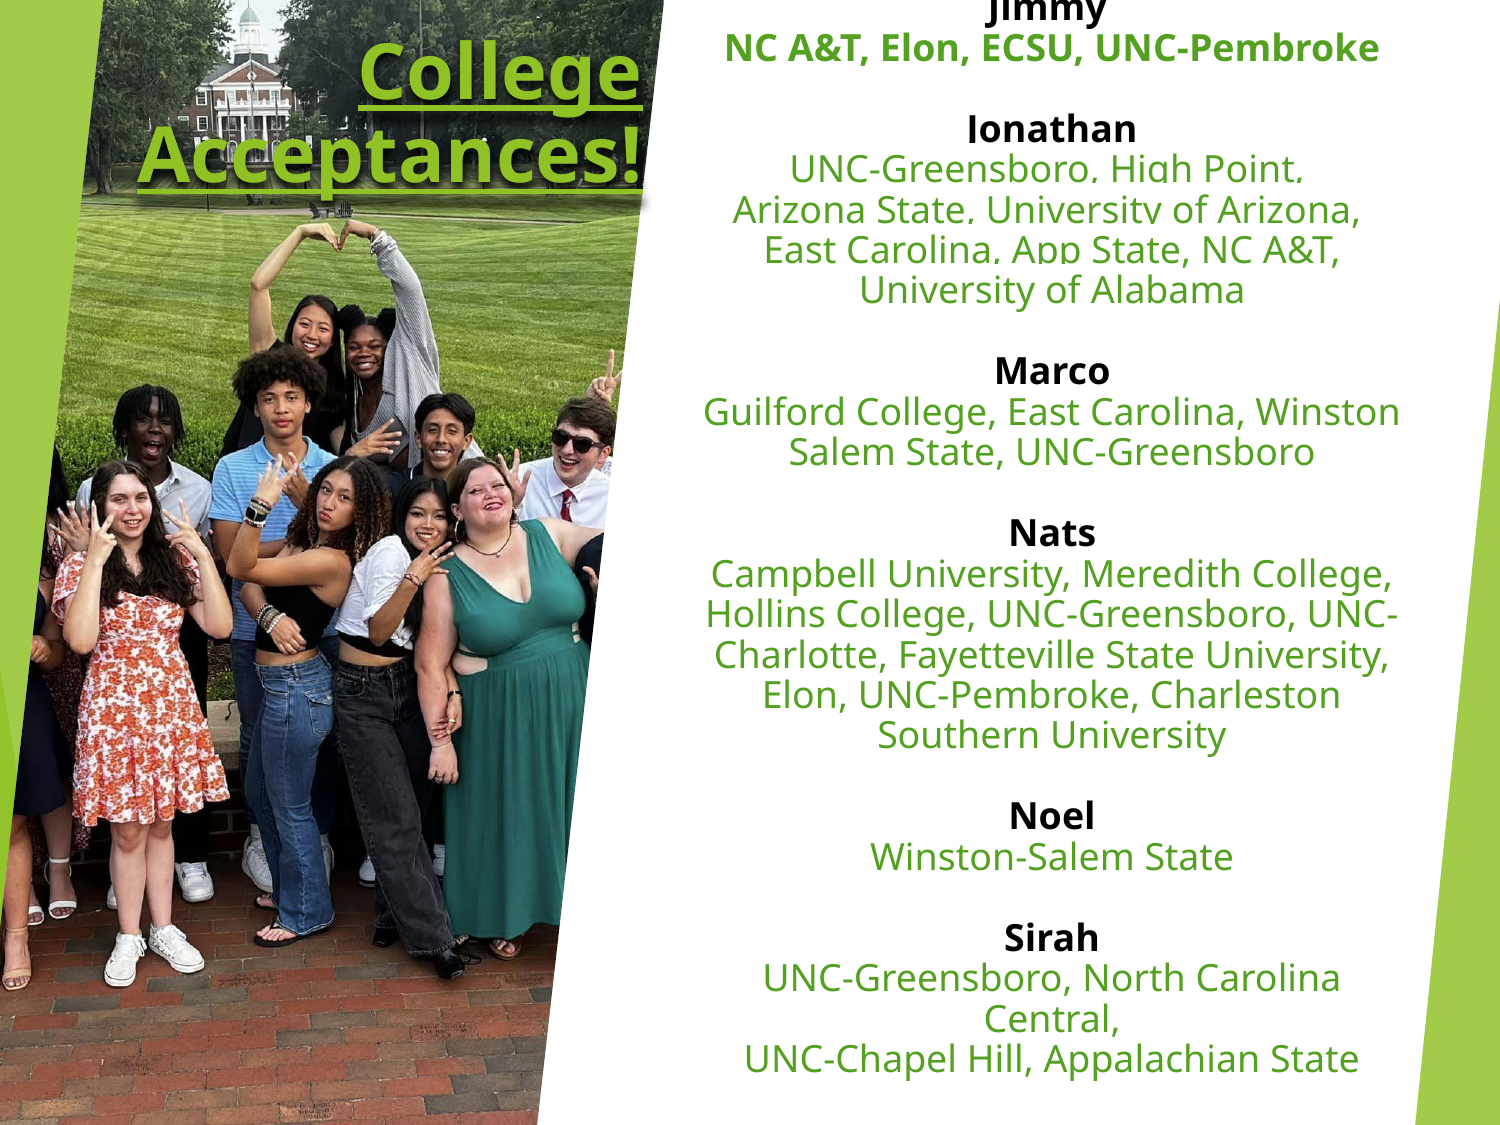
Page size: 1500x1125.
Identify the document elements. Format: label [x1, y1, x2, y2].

text_box [666, 0, 1500, 1125]
picture [0, 0, 664, 1125]
